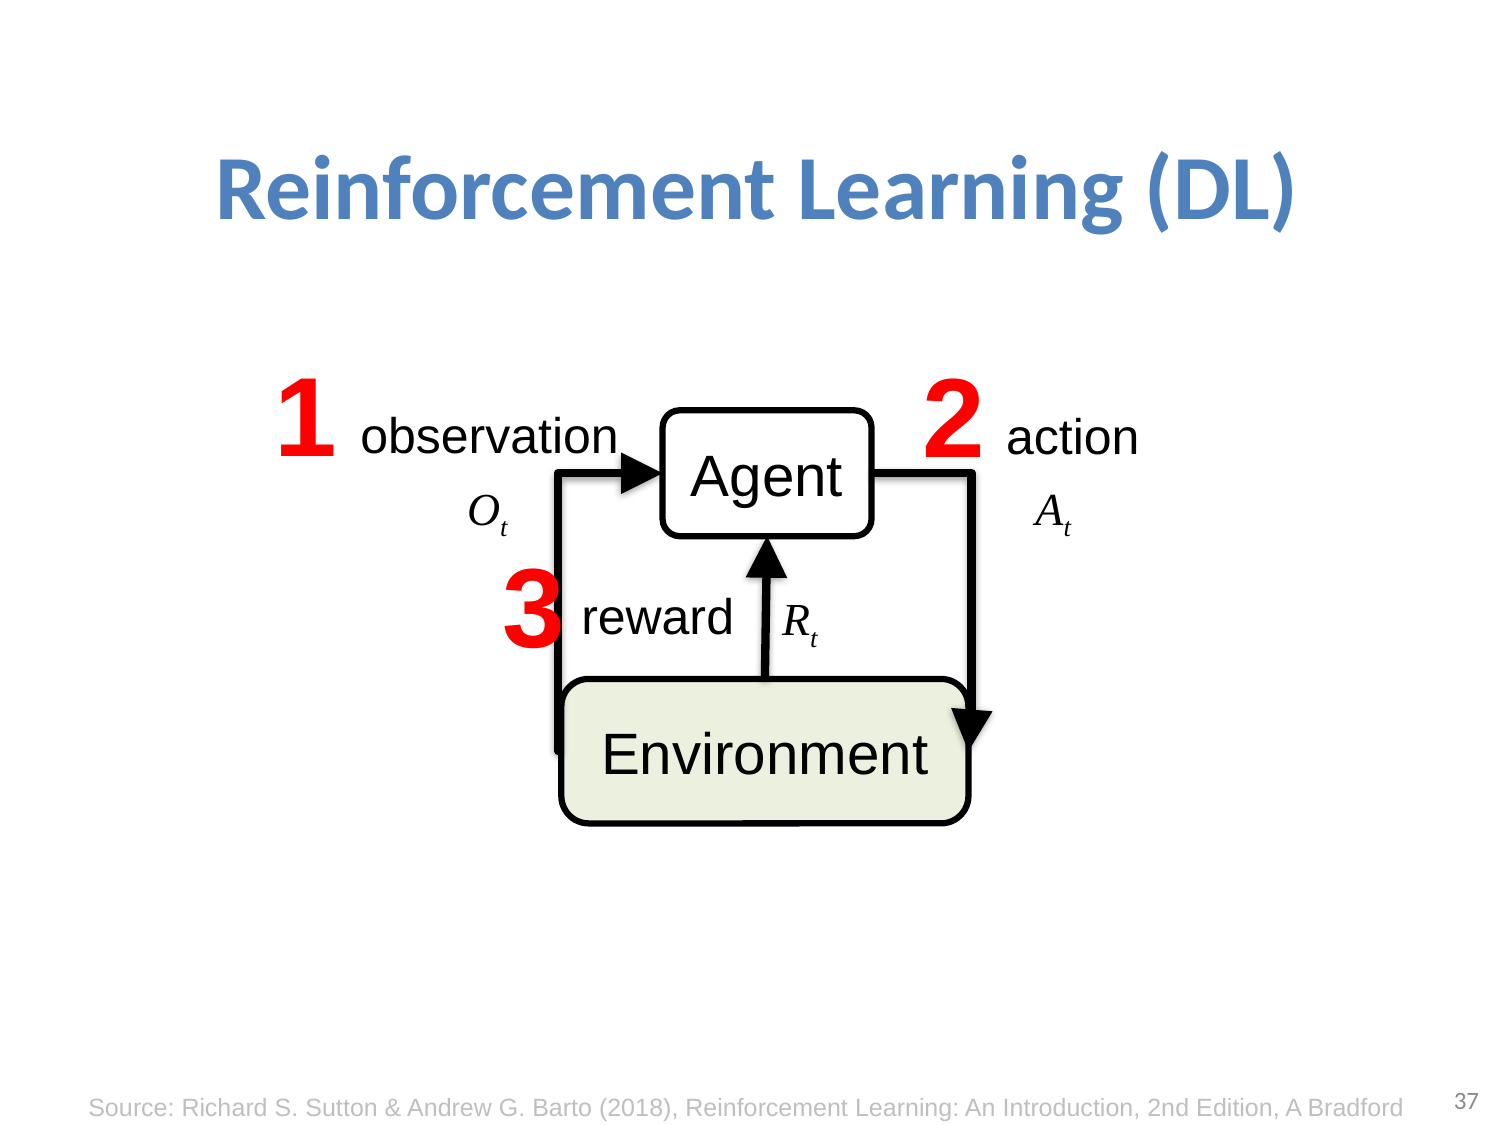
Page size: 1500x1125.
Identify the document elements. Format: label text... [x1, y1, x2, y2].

text_box 3 [487, 527, 556, 678]
text_box Ot [452, 472, 523, 550]
text_box Agent [662, 410, 872, 537]
text_box observation [352, 396, 634, 471]
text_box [764, 535, 768, 680]
text_box 1 [259, 336, 352, 486]
title Reinforcement Learning (DL) [38, 20, 1476, 346]
text_box action [1000, 397, 1155, 473]
text_box Source: Richard S. Sutton & Andrew G. Barto (2018), Reinforcement Learning: An Introduction, 2nd Edition, A Bradford Book. [72, 1083, 1423, 1125]
text_box Environment [561, 678, 969, 824]
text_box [871, 472, 969, 752]
text_box At [1020, 472, 1086, 550]
text_box Rt [772, 582, 833, 660]
slide_number 37 [1144, 1069, 1495, 1125]
text_box 2 [907, 337, 1000, 488]
text_box reward [667, 577, 749, 652]
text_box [561, 472, 663, 752]
